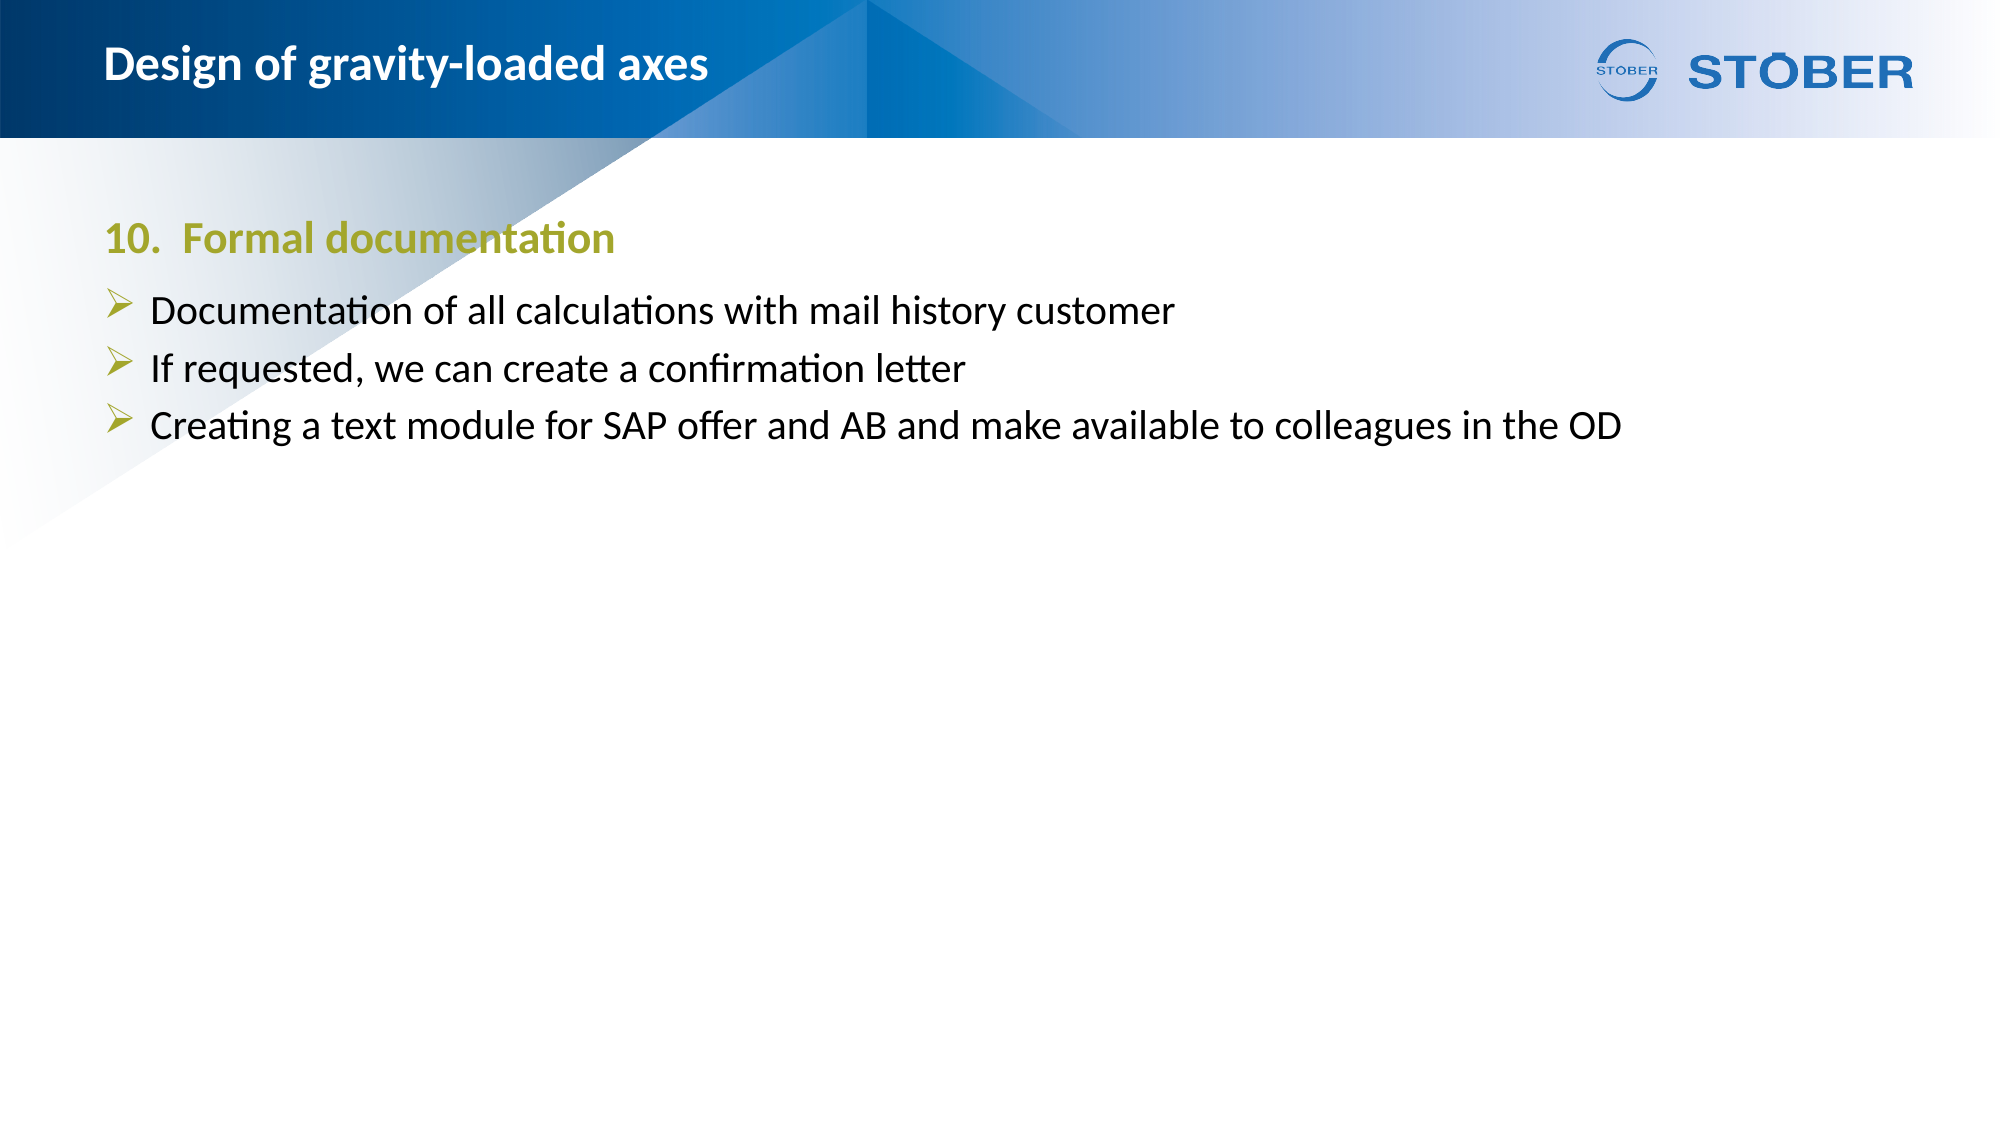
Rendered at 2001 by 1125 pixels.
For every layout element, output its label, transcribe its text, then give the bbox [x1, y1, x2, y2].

list 10. Formal documentation Documentation of all calculations with mail history customer If requested, we can create a confirmation letter Creating a text module for SAP offer and AB and make available to colleagues in the OD [88, 206, 1920, 1095]
title Design of gravity-loaded axes [88, 26, 1489, 103]
picture [0, 0, 2000, 138]
